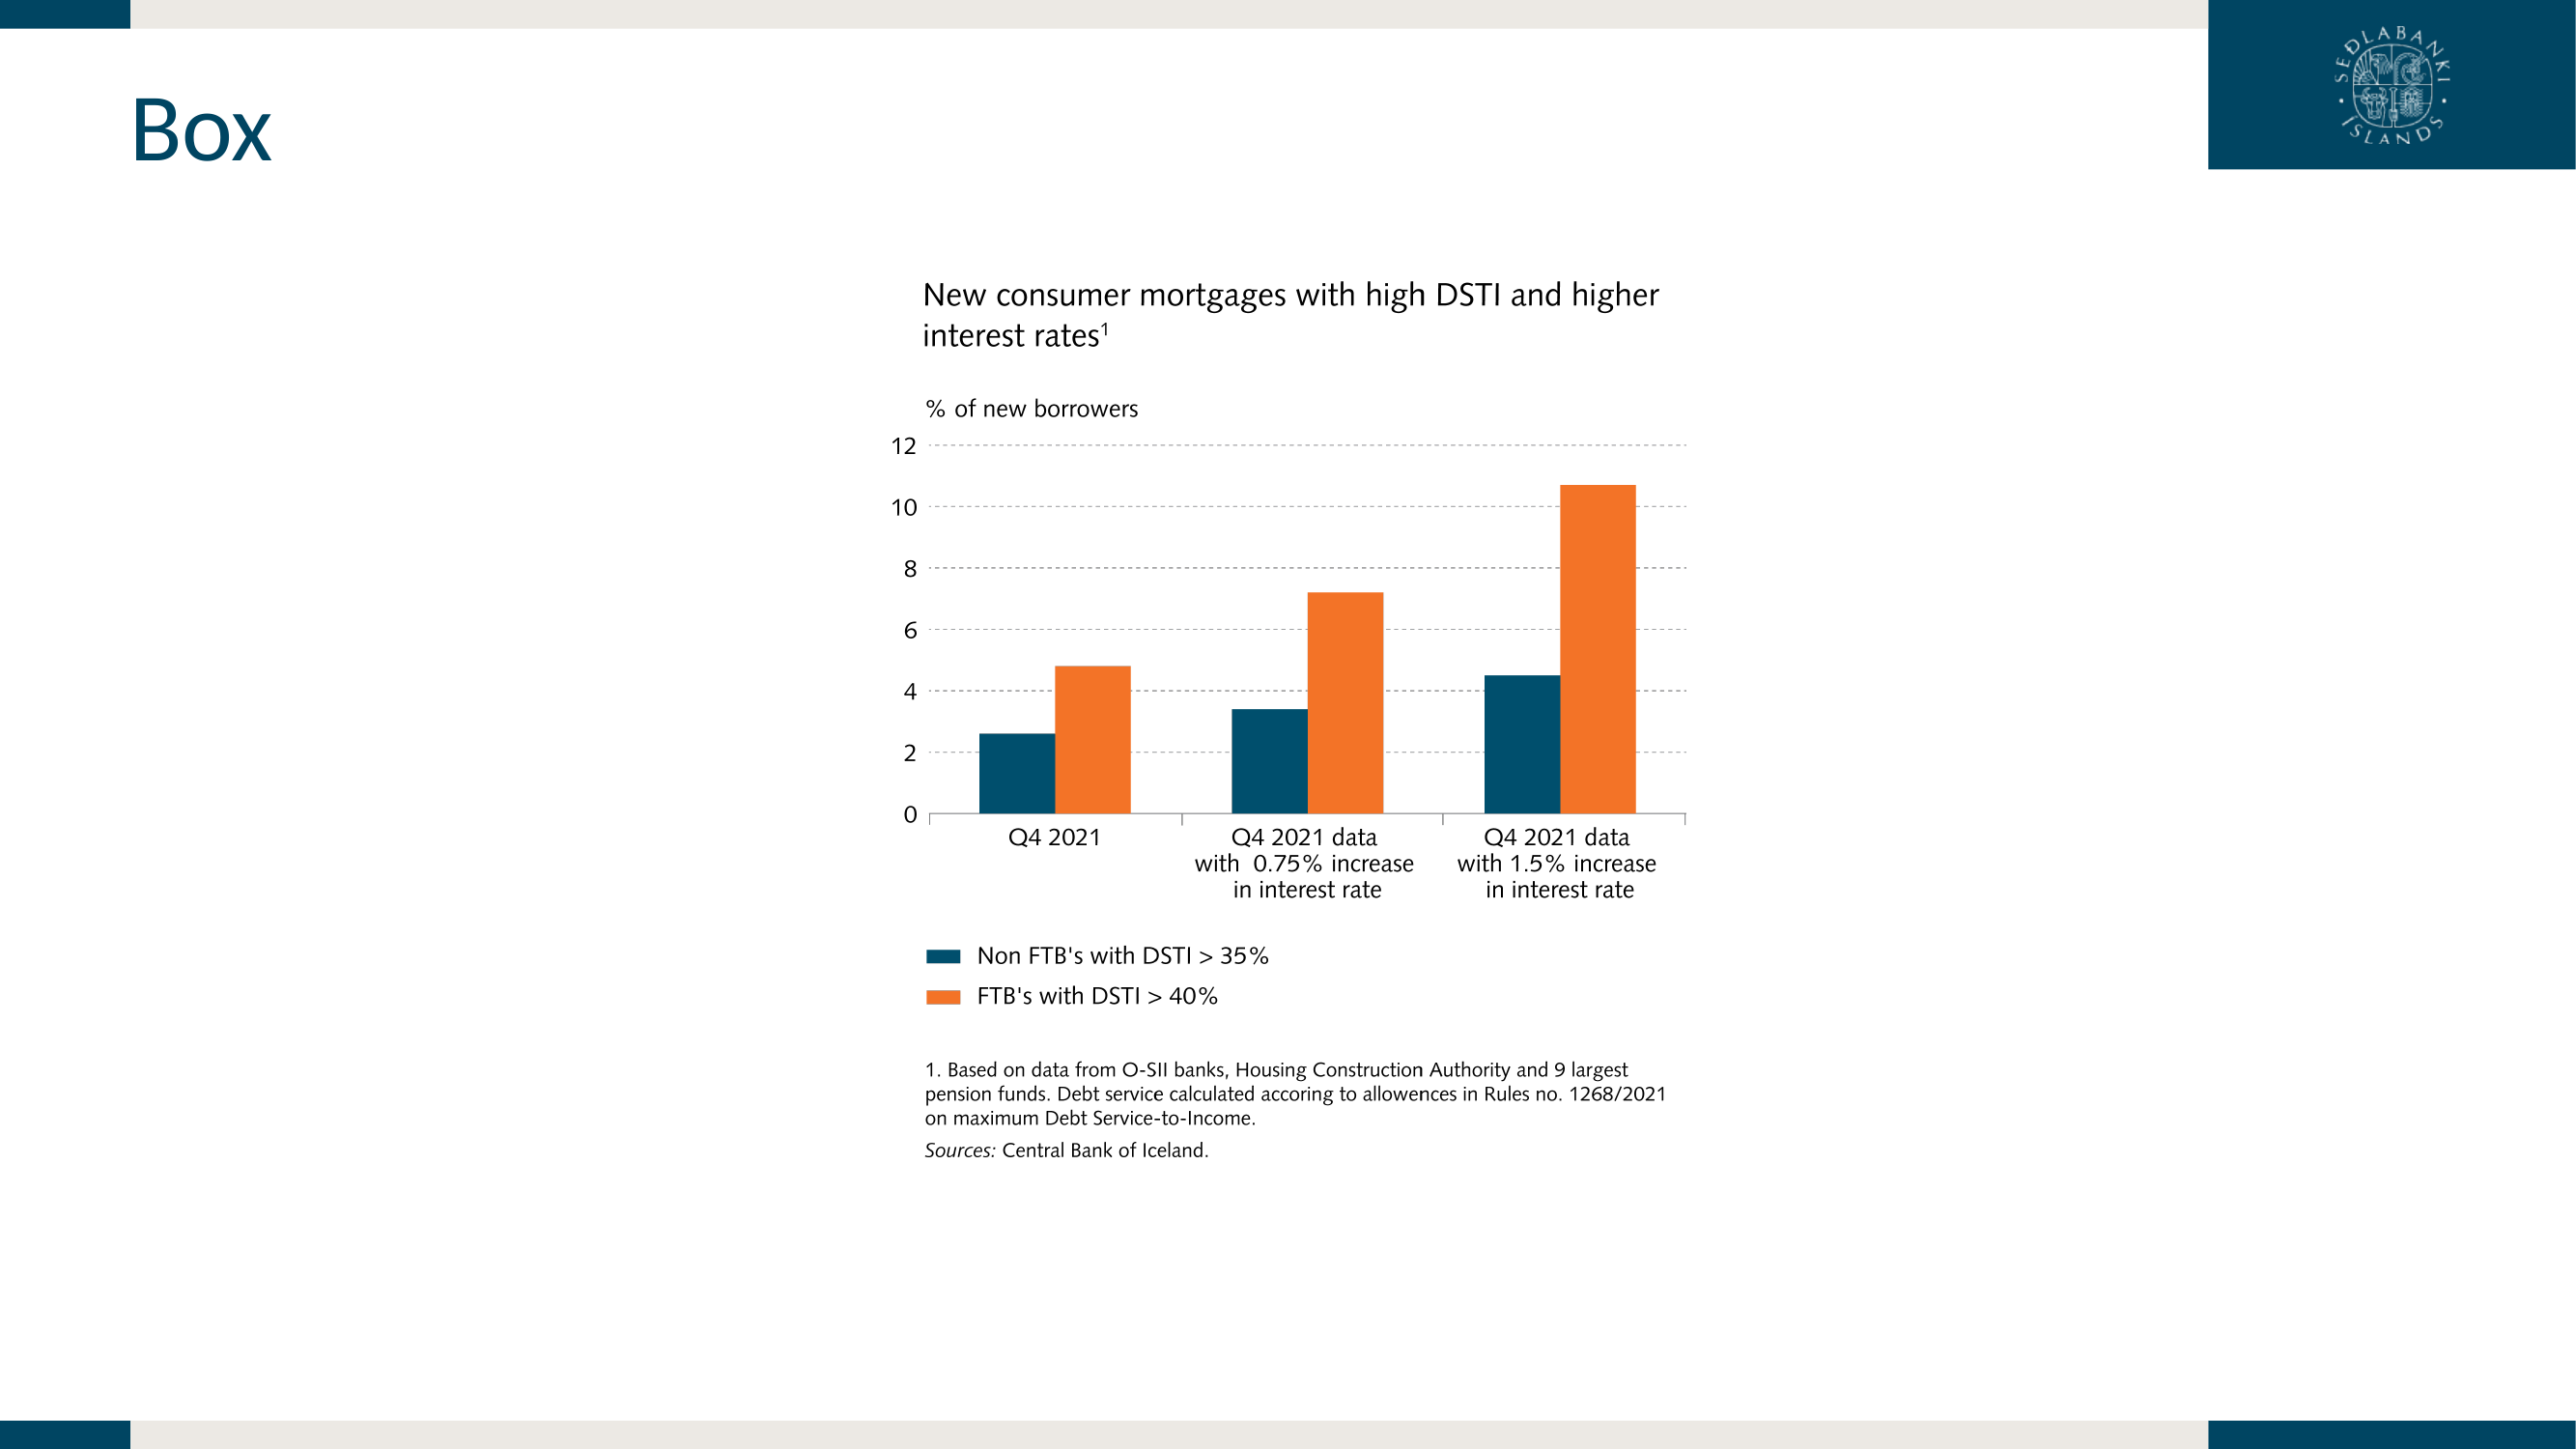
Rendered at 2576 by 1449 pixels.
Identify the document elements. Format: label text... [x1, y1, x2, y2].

title Box [129, 86, 2178, 290]
picture [890, 277, 1686, 1171]
